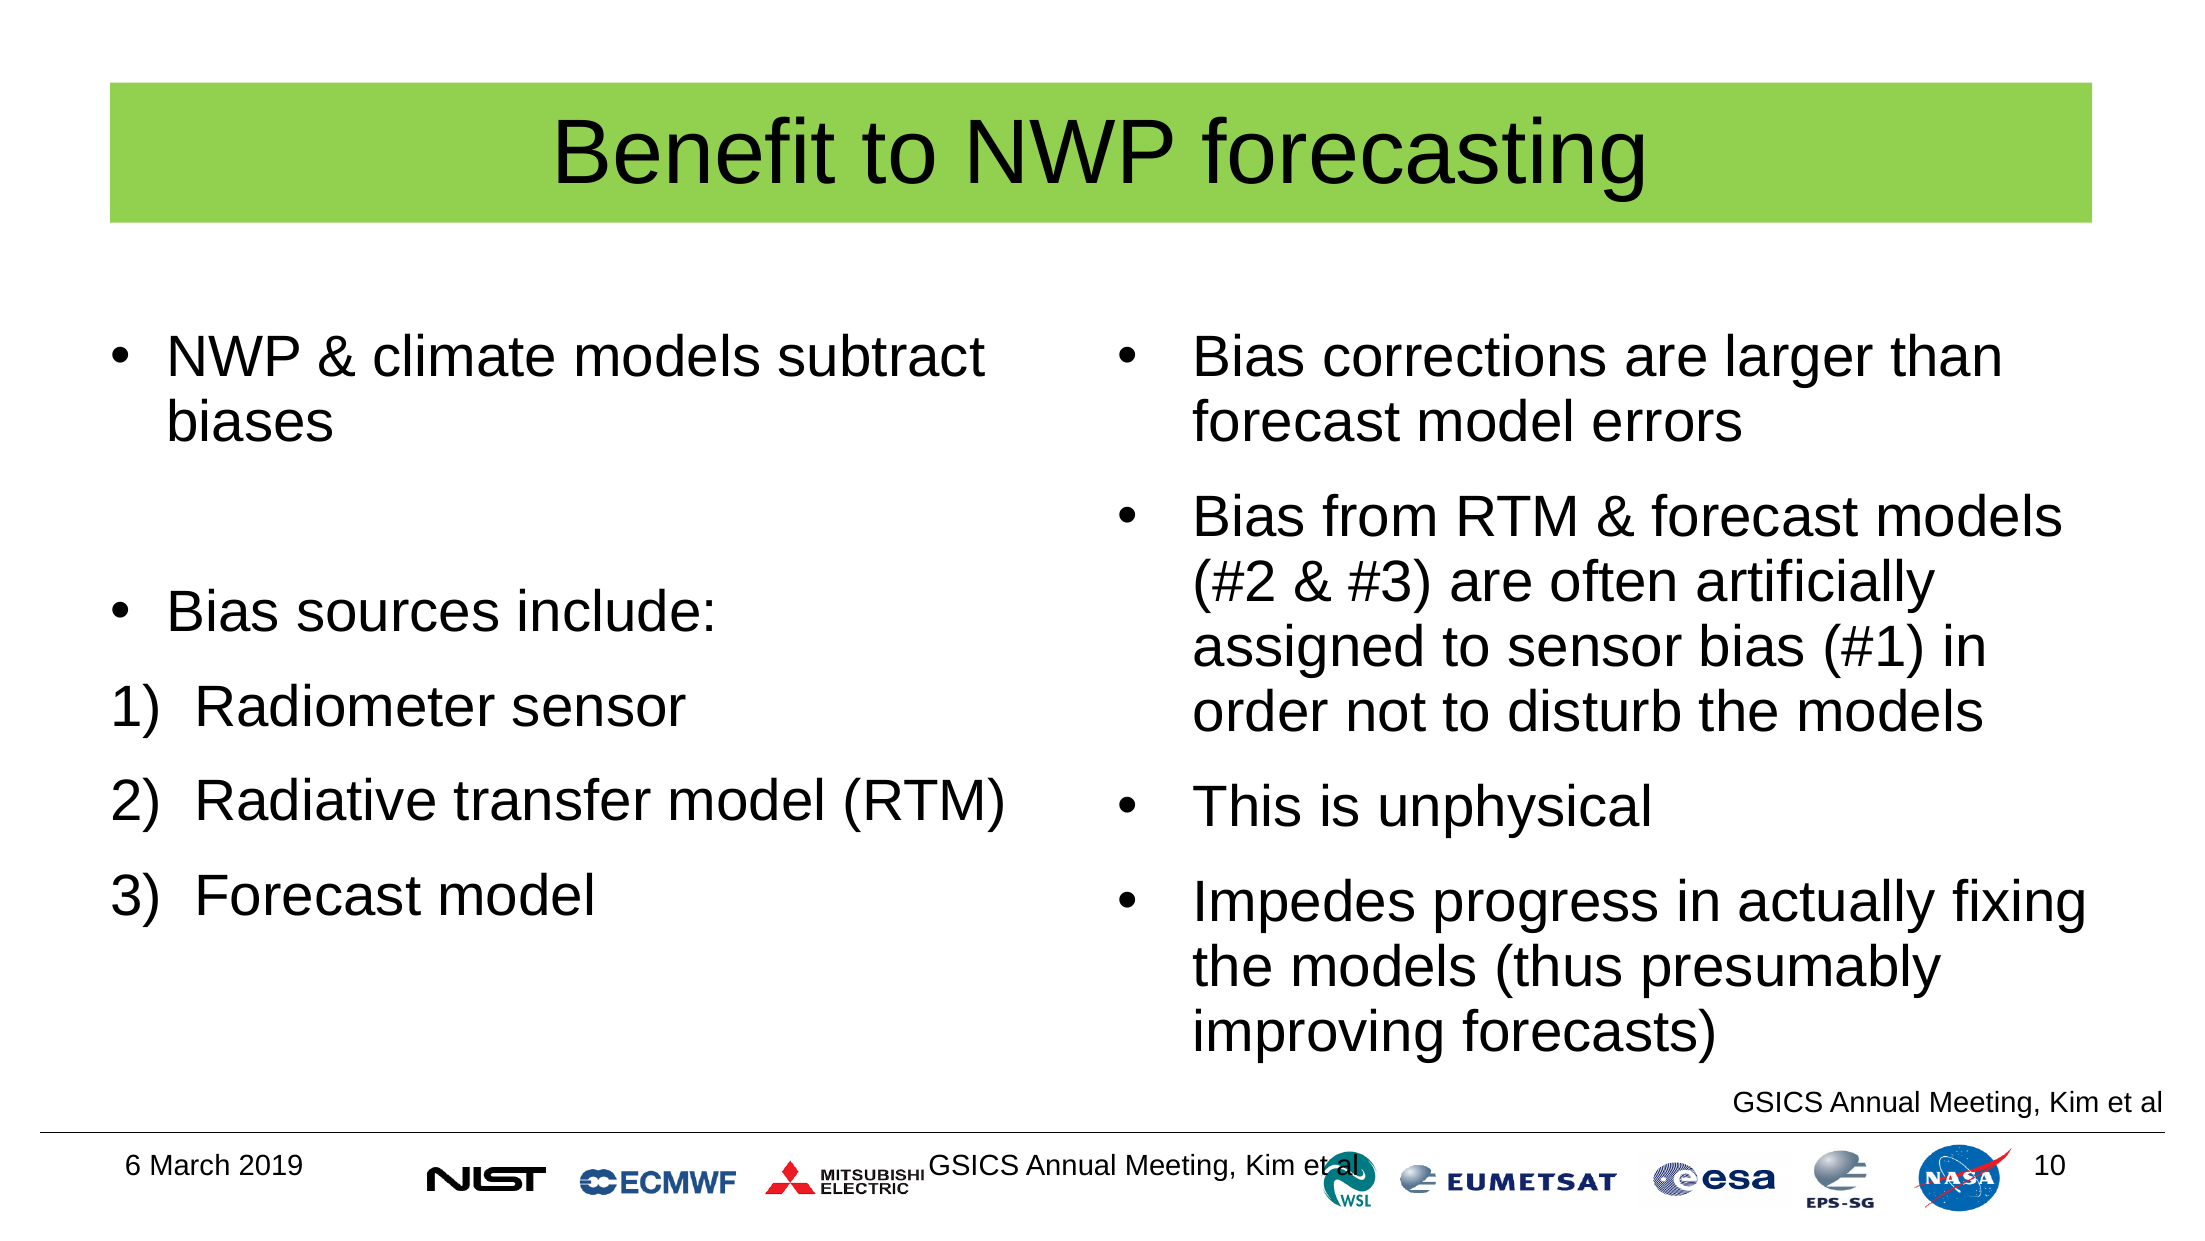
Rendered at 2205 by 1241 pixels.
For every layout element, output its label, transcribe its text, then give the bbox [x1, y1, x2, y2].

title Benefit to NWP forecasting [109, 82, 2093, 223]
text_box GSICS Annual Meeting, Kim et al [1706, 1079, 2190, 1139]
picture [1869, 1148, 1881, 1210]
list NWP & climate models subtract biases Bias sources include: Radiometer sensor Radiative transfer model (RTM) Forecast model [109, 319, 1085, 1058]
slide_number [110, 1142, 353, 1214]
slide_number 10 [2018, 1142, 2153, 1205]
list Bias corrections are larger than forecast model errors Bias from RTM & forecast models (#2 & #3) are often artificially assigned to sensor bias (#1) in order not to disturb the models This is unphysical Impedes progress in actually fixing the models (thus presumably improving forecasts) [1117, 319, 2093, 1058]
picture [1911, 1142, 2014, 1214]
footer GSICS Annual Meeting, Kim et al [419, 1142, 1869, 1214]
